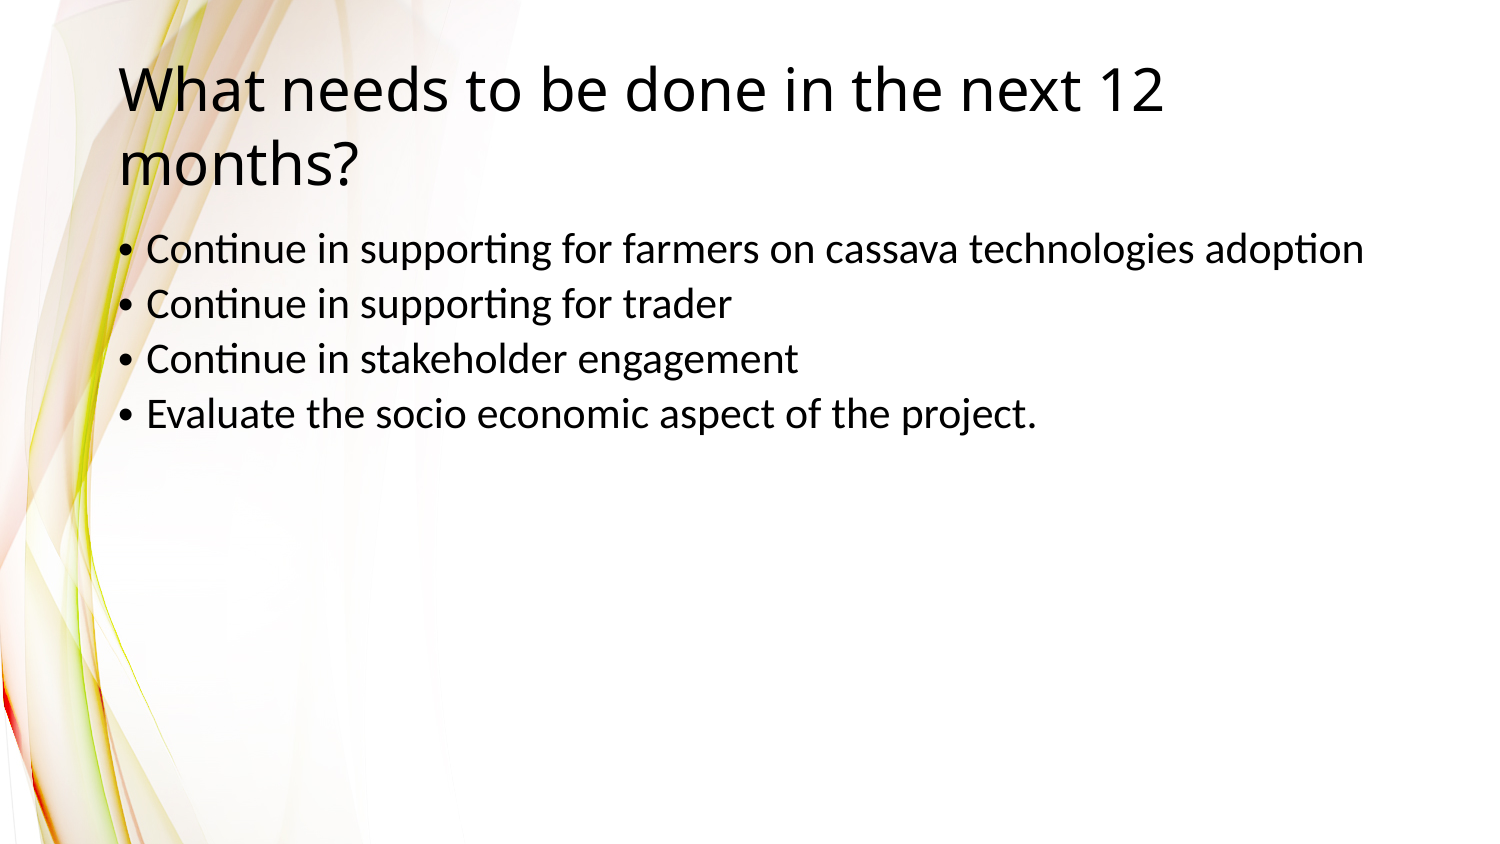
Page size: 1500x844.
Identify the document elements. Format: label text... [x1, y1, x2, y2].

text_box Continue in supporting for farmers on cassava technologies adoption Continue in supporting for trader Continue in stakeholder engagement Evaluate the socio economic aspect of the project. [103, 224, 1397, 760]
picture [0, 0, 1500, 844]
text_box What needs to be done in the next 12 months? [103, 44, 1397, 208]
